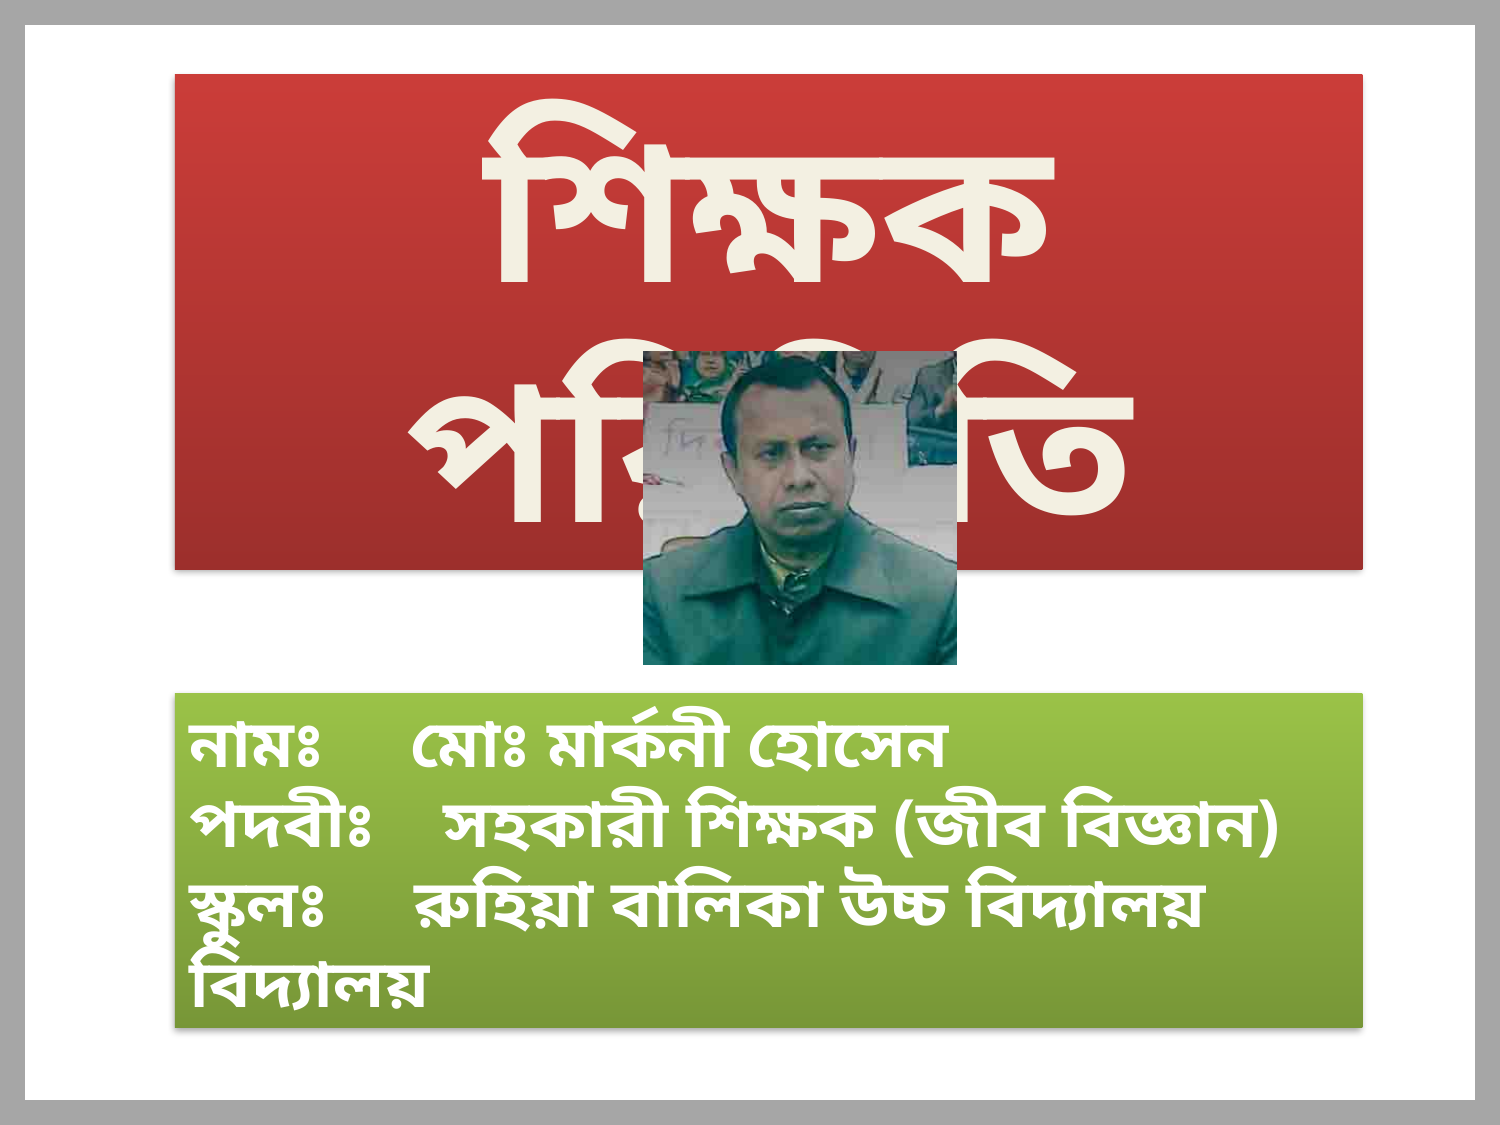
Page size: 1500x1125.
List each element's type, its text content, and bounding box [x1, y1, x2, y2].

picture [643, 351, 957, 665]
text_box শিক্ষক পরিচিতি [174, 74, 1363, 570]
text_box নামঃ মোঃ মার্কনী হোসেন পদবীঃ সহকারী শিক্ষক (জীব বিজ্ঞান) স্কুলঃ রুহিয়া বালিকা উচ্চ বিদ্যালয় বিদ্যালয় [174, 693, 1363, 1028]
